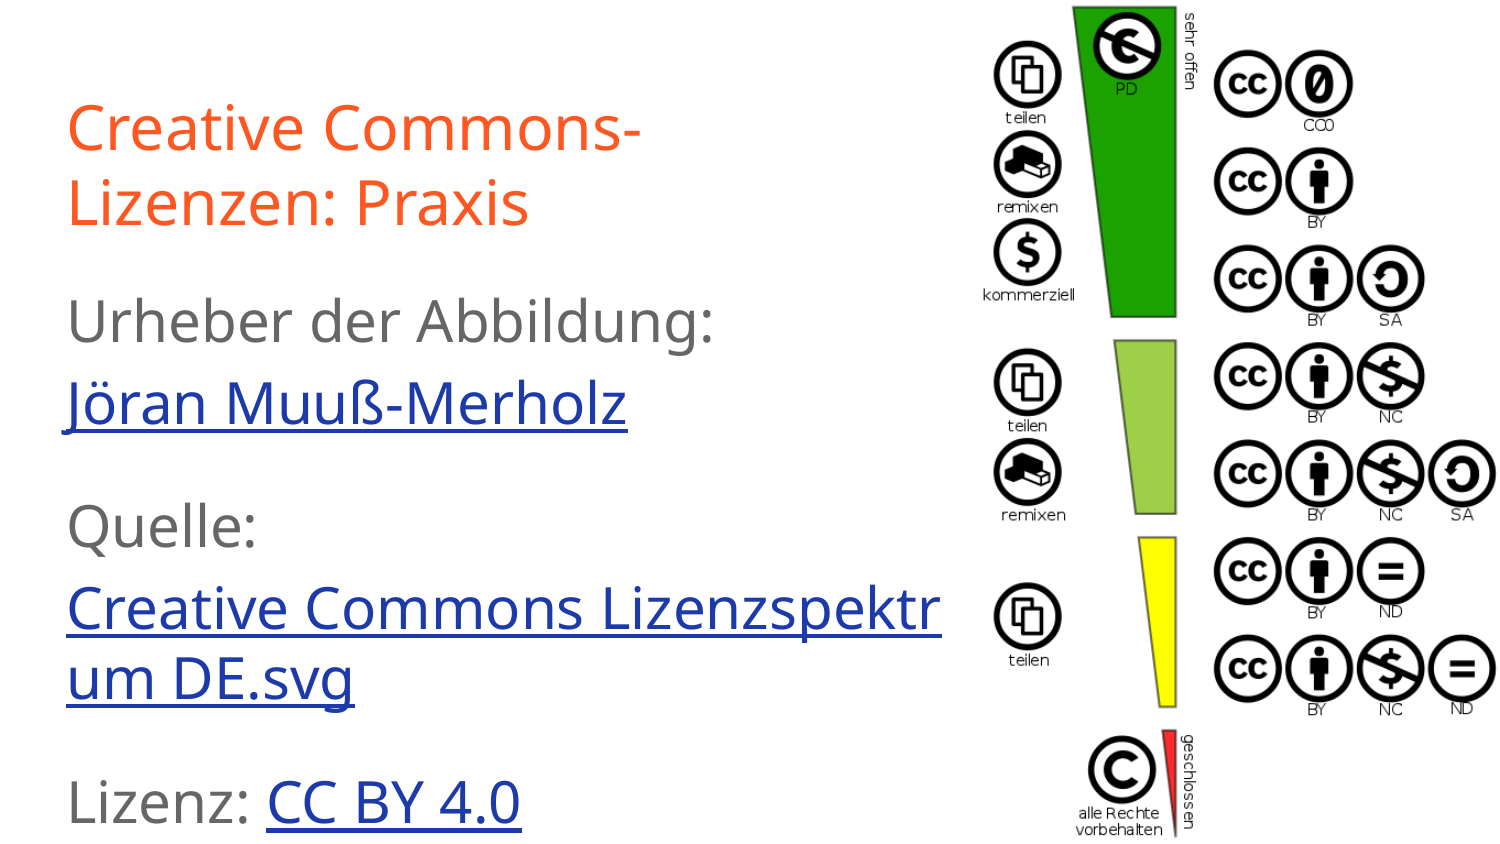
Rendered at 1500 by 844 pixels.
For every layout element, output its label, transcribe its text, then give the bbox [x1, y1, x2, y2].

picture [976, 0, 1499, 844]
title Creative Commons- Lizenzen: Praxis [51, 72, 872, 232]
list Urheber der Abbildung: Jöran Muuß-Merholz Quelle: Creative Commons Lizenzspektrum DE.svg Lizenz: CC BY 4.0 [51, 258, 971, 820]
